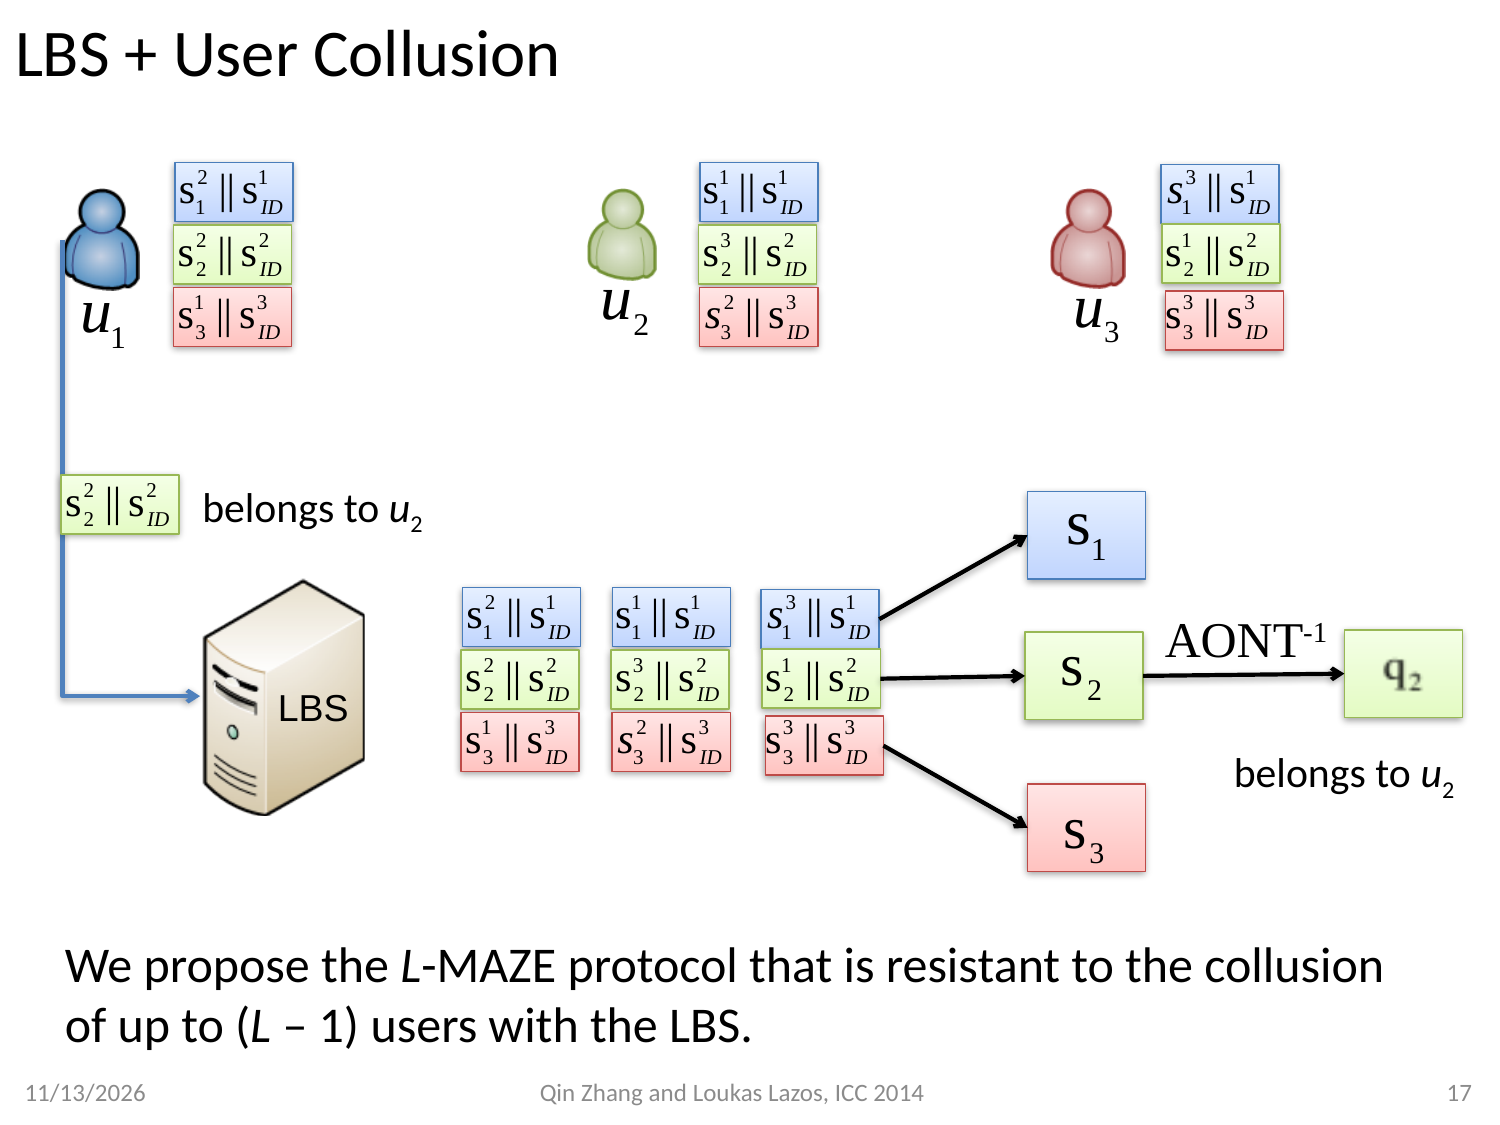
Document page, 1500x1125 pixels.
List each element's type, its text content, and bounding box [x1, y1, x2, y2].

text_box [1275, 290, 1284, 351]
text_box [880, 675, 1026, 679]
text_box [879, 535, 1028, 620]
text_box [883, 745, 1028, 828]
picture [62, 188, 140, 239]
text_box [204, 288, 286, 346]
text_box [176, 163, 289, 221]
picture [587, 188, 658, 281]
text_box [1056, 631, 1111, 709]
text_box [876, 715, 884, 747]
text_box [612, 588, 721, 646]
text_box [699, 163, 808, 221]
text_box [1059, 794, 1111, 872]
text_box [576, 712, 580, 772]
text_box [595, 288, 657, 345]
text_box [699, 288, 816, 346]
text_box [62, 476, 176, 533]
text_box [1027, 491, 1146, 580]
picture [199, 576, 365, 817]
text_box belongs to u2 [204, 473, 463, 545]
text_box AONT-1 [1149, 600, 1350, 676]
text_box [762, 713, 873, 771]
title LBS + User Collusion [0, 0, 1500, 101]
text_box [1062, 487, 1113, 570]
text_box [174, 226, 288, 283]
text_box [812, 224, 817, 284]
slide_number 17 [1137, 1061, 1488, 1122]
footer Qin Zhang and Loukas Lazos, ICC 2014 [495, 1061, 970, 1122]
text_box [725, 649, 730, 709]
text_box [612, 651, 726, 708]
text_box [462, 713, 573, 771]
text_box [62, 239, 201, 697]
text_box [612, 713, 728, 771]
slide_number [9, 1061, 360, 1122]
text_box We propose the L-MAZE protocol that is resistant to the collusion of up to (L – 1) users with the LBS. [50, 924, 1438, 1060]
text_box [462, 651, 576, 708]
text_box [762, 651, 876, 708]
text_box [805, 162, 819, 222]
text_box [1068, 296, 1125, 352]
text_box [463, 588, 577, 646]
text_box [1162, 163, 1276, 221]
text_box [762, 588, 876, 646]
text_box [718, 587, 731, 647]
text_box [1027, 783, 1146, 872]
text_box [1162, 288, 1273, 346]
text_box [1024, 631, 1144, 720]
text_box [1142, 673, 1345, 677]
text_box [1379, 641, 1427, 696]
picture [1049, 188, 1126, 289]
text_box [699, 226, 813, 283]
text_box [1344, 629, 1463, 718]
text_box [1162, 226, 1276, 283]
text_box belongs to u2 [1219, 738, 1495, 811]
